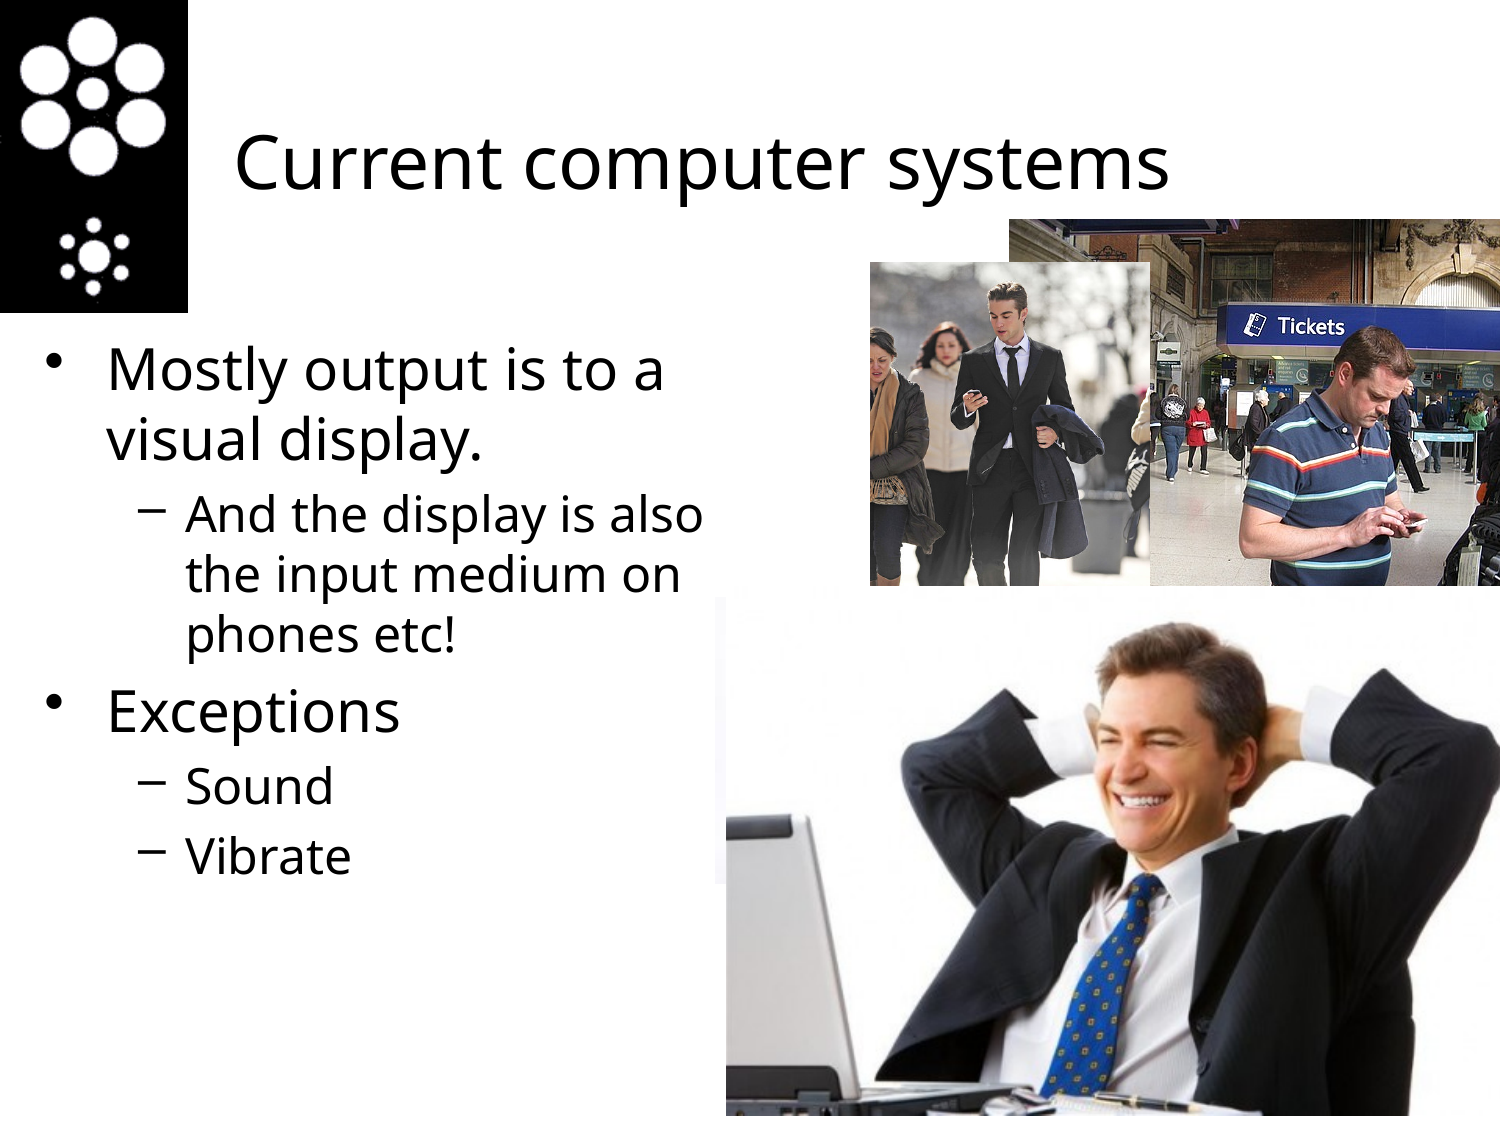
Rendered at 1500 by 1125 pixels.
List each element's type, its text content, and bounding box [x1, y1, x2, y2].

title Current computer systems [218, 66, 1344, 254]
picture [0, 0, 188, 313]
picture [714, 219, 1500, 1117]
list Mostly output is to a visual display. And the display is also the input medium on phones etc! Exceptions Sound Vibrate [29, 324, 786, 1000]
